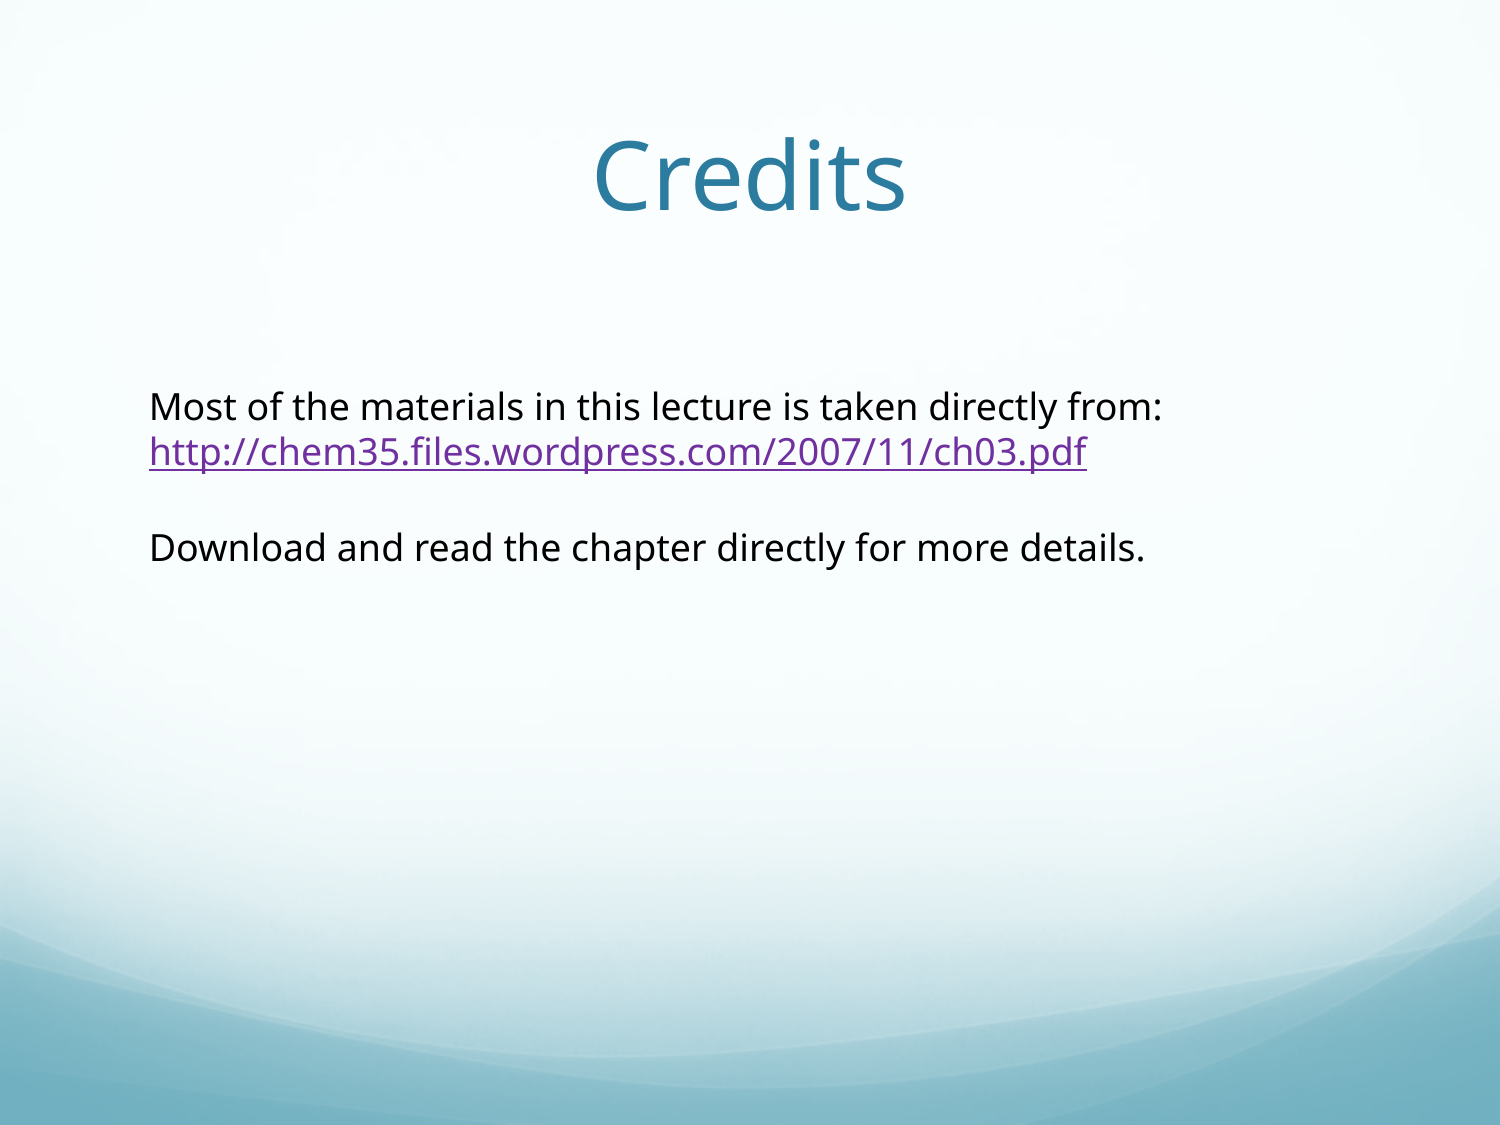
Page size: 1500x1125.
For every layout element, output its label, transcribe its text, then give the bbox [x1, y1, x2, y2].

title Credits [90, 17, 1410, 237]
text_box Most of the materials in this lecture is taken directly from: http://chem35.files.wordpress.com/2007/11/ch03.pdf Download and read the chapter directly for more details. [133, 375, 1179, 577]
